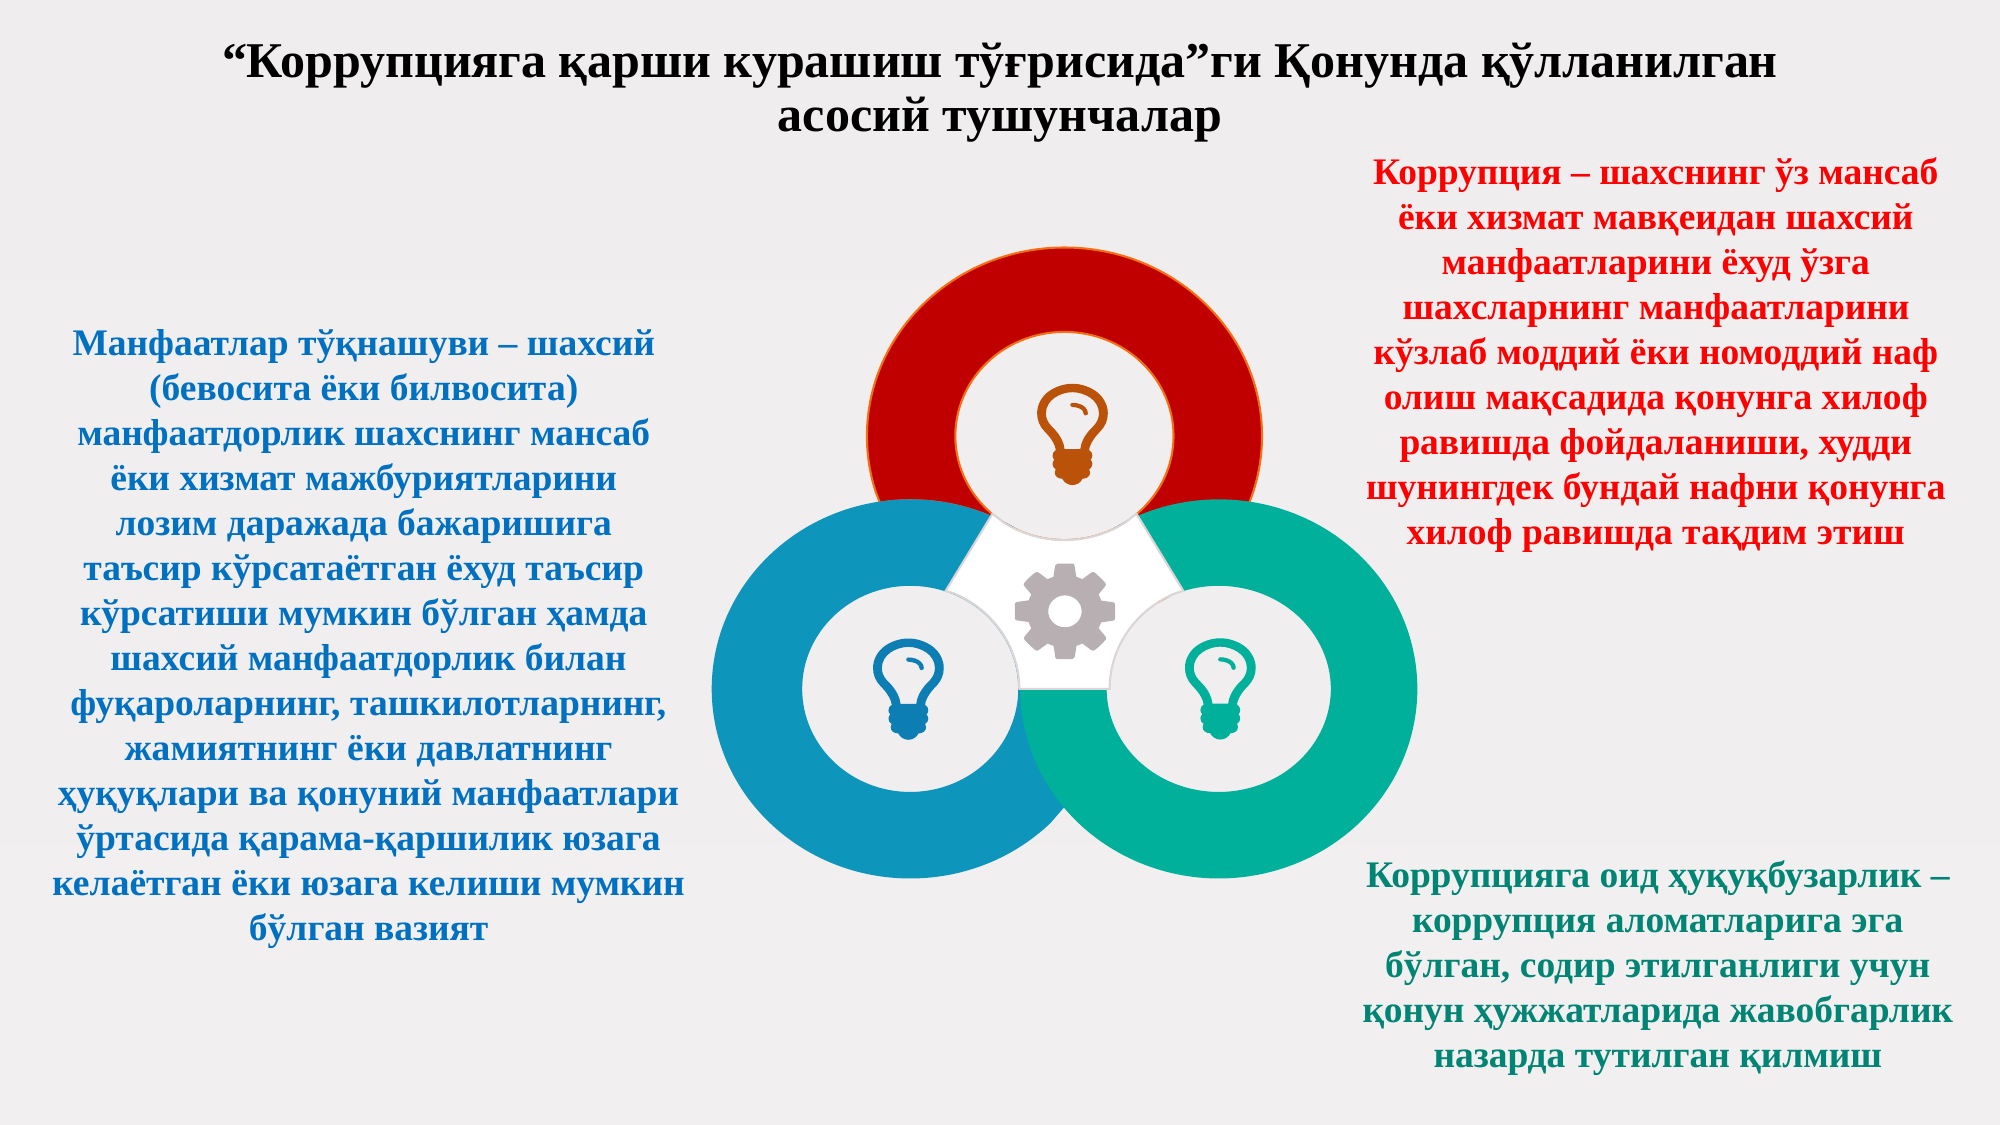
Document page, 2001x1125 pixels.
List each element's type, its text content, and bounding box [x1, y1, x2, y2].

text_box Коррупцияга оид ҳуқуқбузарлик – коррупция аломатларига эга бўлган, содир этилганлиги учун қонун ҳужжатларида жавобгарлик назарда тутилган қилмиш [1341, 842, 1975, 1083]
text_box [712, 247, 1417, 878]
text_box Манфаатлар тўқнашуви – шахсий (бевосита ёки билвосита) манфаатдорлик шахснинг мансаб ёки хизмат мажбуриятларини лозим даражада бажаришига таъсир кўрсатаётган ёхуд таъсир кўрсатиши мумкин бўлган ҳамда шахсий манфаатдорлик билан фуқароларнинг, ташкилотларнинг, жамиятнинг ёки давлатнинг ҳуқуқлари ва қонуний манфаатлари ўртасида қарама-қаршилик юзага келаётган ёки юзага келиши мумкин бўлган вазият [28, 310, 709, 1001]
title “Коррупцияга қарши курашиш тўғрисида”ги Қонунда қўлланилган асосий тушунчалар [137, 26, 1863, 148]
text_box Коррупция – шахснинг ўз мансаб ёки хизмат мавқеидан шахсий манфаатларини ёхуд ўзга шахсларнинг манфаатларини кўзлаб моддий ёки номоддий наф олиш мақсадида қонунга хилоф равишда фойдаланиши, худди шунингдек бундай нафни қонунга хилоф равишда тақдим этиш [1337, 139, 1975, 560]
